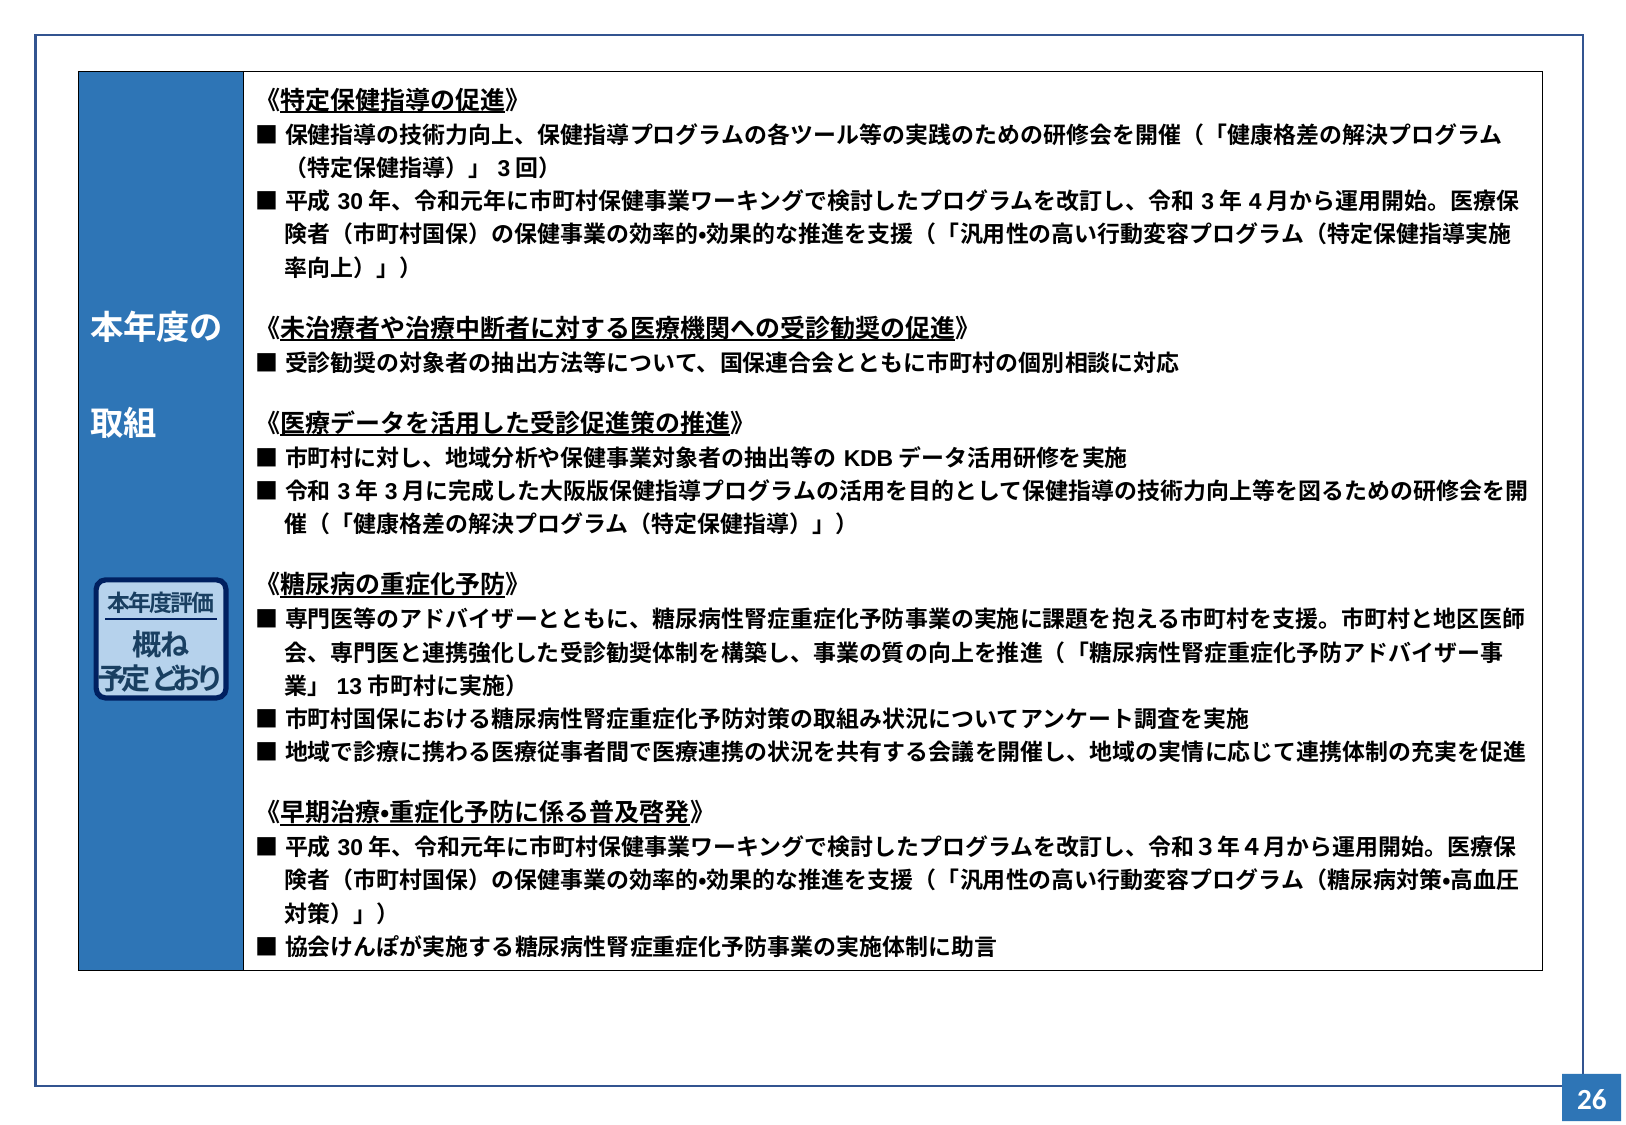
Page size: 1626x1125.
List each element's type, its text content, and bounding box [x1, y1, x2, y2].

table_header 《特定保健指導の促進》 ■保健指導の技術力向上、保健指導プログラムの各ツール等の実践のための研修会を開催（「健康格差の解決プログラム（特定保健指導）」3回） ■平成30年、令和元年に市町村保健事業ワーキングで検討したプログラムを改訂し、令和3年4月から運用開始。医療保険者（市町村国保）の保健事業の効率的・効果的な推進を支援（「汎用性の高い行動変容プログラム（特定保健指導実施率向上）」） 《未治療者や治療中断者に対する医療機関への受診勧奨の促進》 ■受診勧奨の対象者の抽出方法等について、国保連合会とともに市町村の個別相談に対応 《医療データを活用した受診促進策の推進》 ■市町村に対し、地域分析や保健事業対象者の抽出等のKDBデータ活用研修を実施 ■令和3年3月に完成した大阪版保健指導プログラムの活用を目的として保健指導の技術力向上等を図るための研修会を開催（「健康格差の解決プログラム（特定保健指導）」） 《糖尿病の重症化予防》 ■専門医等のアドバイザーとともに、糖尿病性腎症重症化予防事業の実施に課題を抱える市町村を支援。市町村と地区医師会、専門医と連携強化した受診勧奨体制を構築し、事業の質の向上を推進（「糖尿病性腎症重症化予防アドバイザー事業」13市町村に実施） ■市町村国保における糖尿病性腎症重症化予防対策の取組み状況についてアンケート調査を実施 ■地域で診療に携わる医療従事者間で医療連携の状況を共有する会議を開催し、地域の実情に応じて連携体制の充実を促進 《早期治療・重症化予防に係る普及啓発》 ■平成30年、令和元年に市町村保健事業ワーキングで検討したプログラムを改訂し、令和３年４月から運用開始。医療保険者（市町村国保）の保健事業の効率的・効果的な推進を支援（「汎用性の高い行動変容プログラム（糖尿病対策・高血圧対策）」） ■協会けんぽが実施する糖尿病性腎症重症化予防事業の実施体制に助言 [244, 72, 1542, 970]
table_header 本年度の 取組 [79, 72, 243, 970]
text_box [34, 34, 1584, 1087]
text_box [96, 579, 227, 698]
slide_number 26 [1562, 1073, 1622, 1122]
